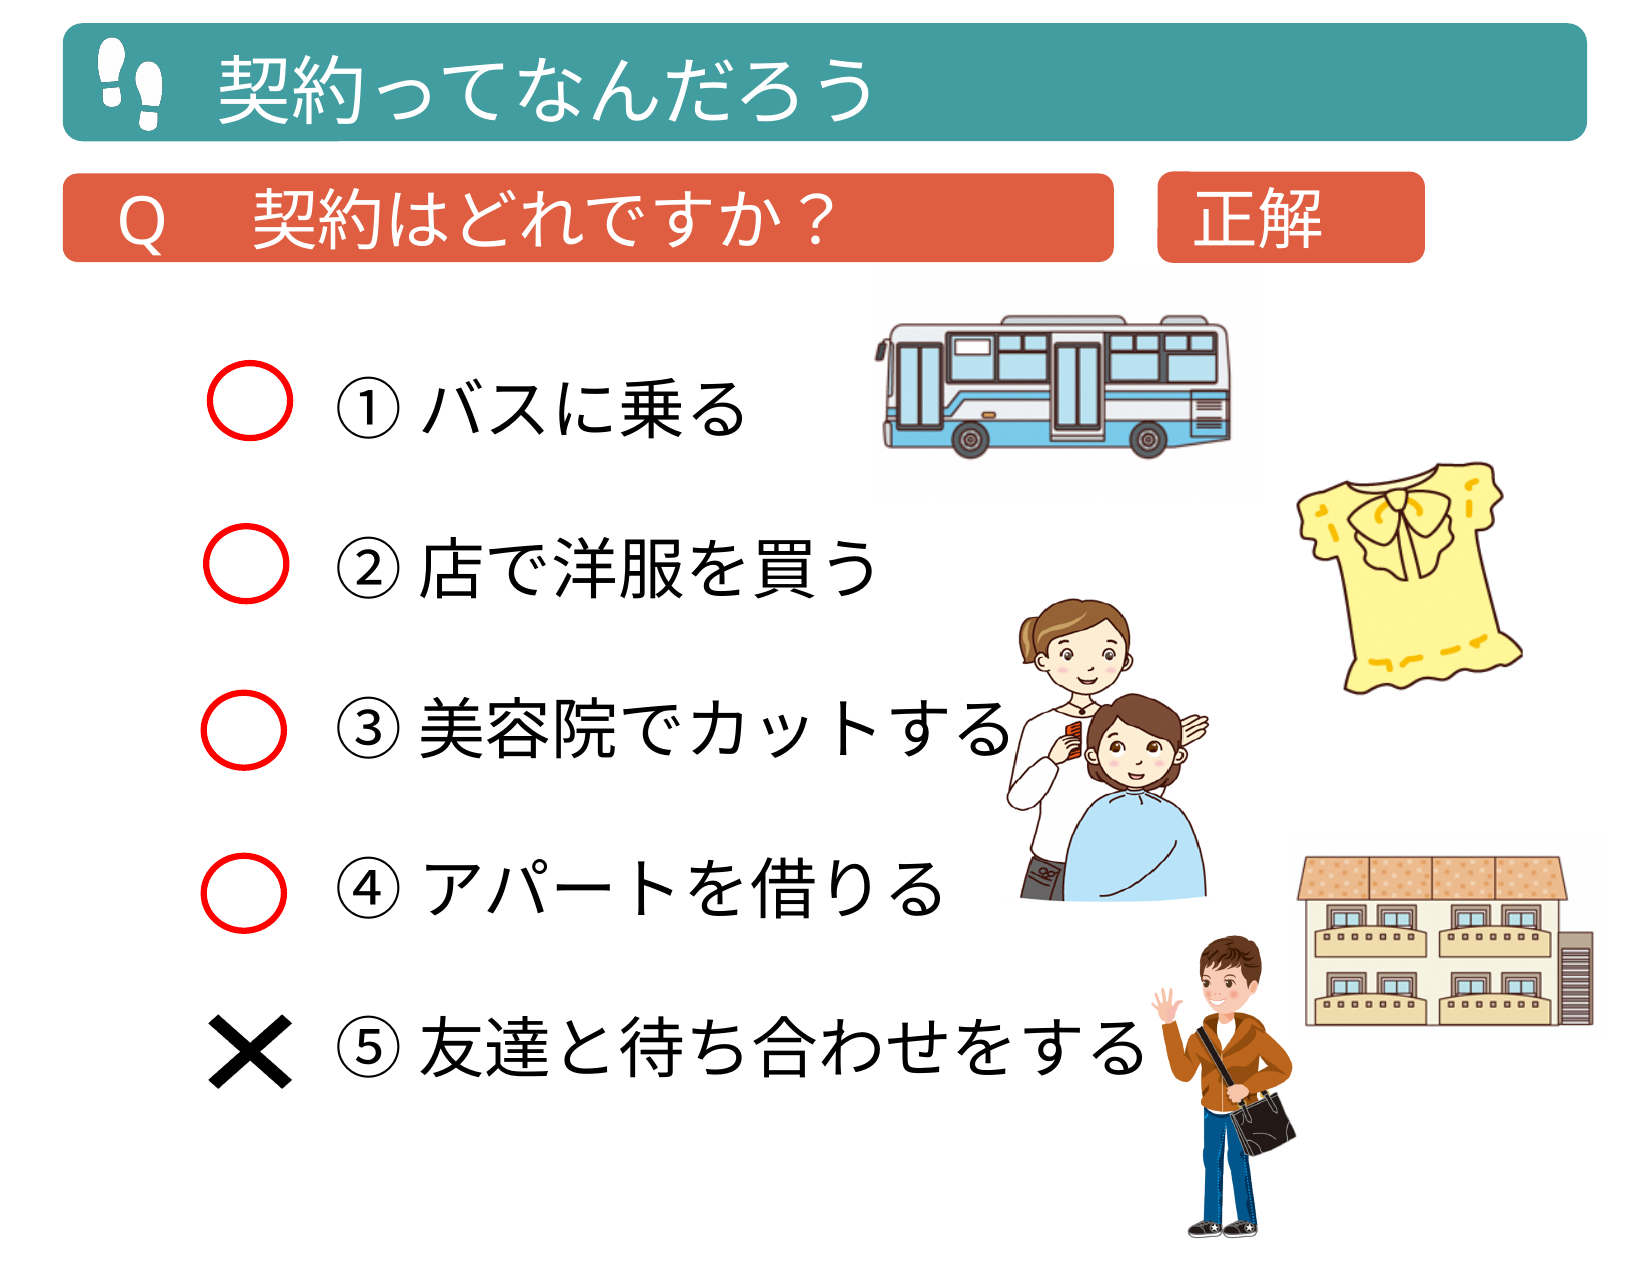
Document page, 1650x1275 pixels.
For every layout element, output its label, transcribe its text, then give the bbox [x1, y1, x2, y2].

text_box [208, 362, 292, 440]
picture [873, 267, 1264, 499]
text_box [205, 525, 288, 603]
picture [1147, 832, 1607, 1244]
picture [193, 1001, 307, 1102]
text_box 正解 [1156, 170, 1426, 264]
text_box ①バスに乗る ②店で洋服を買う ③美容院でカットする ④アパートを借りる ⑤友達と待ち合わせをする [320, 359, 1421, 1094]
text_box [62, 23, 1588, 142]
picture [1273, 409, 1523, 721]
text_box Q 契約はどれですか？ [61, 172, 1115, 264]
text_box [202, 691, 285, 769]
picture [1001, 590, 1214, 902]
text_box [202, 854, 285, 932]
